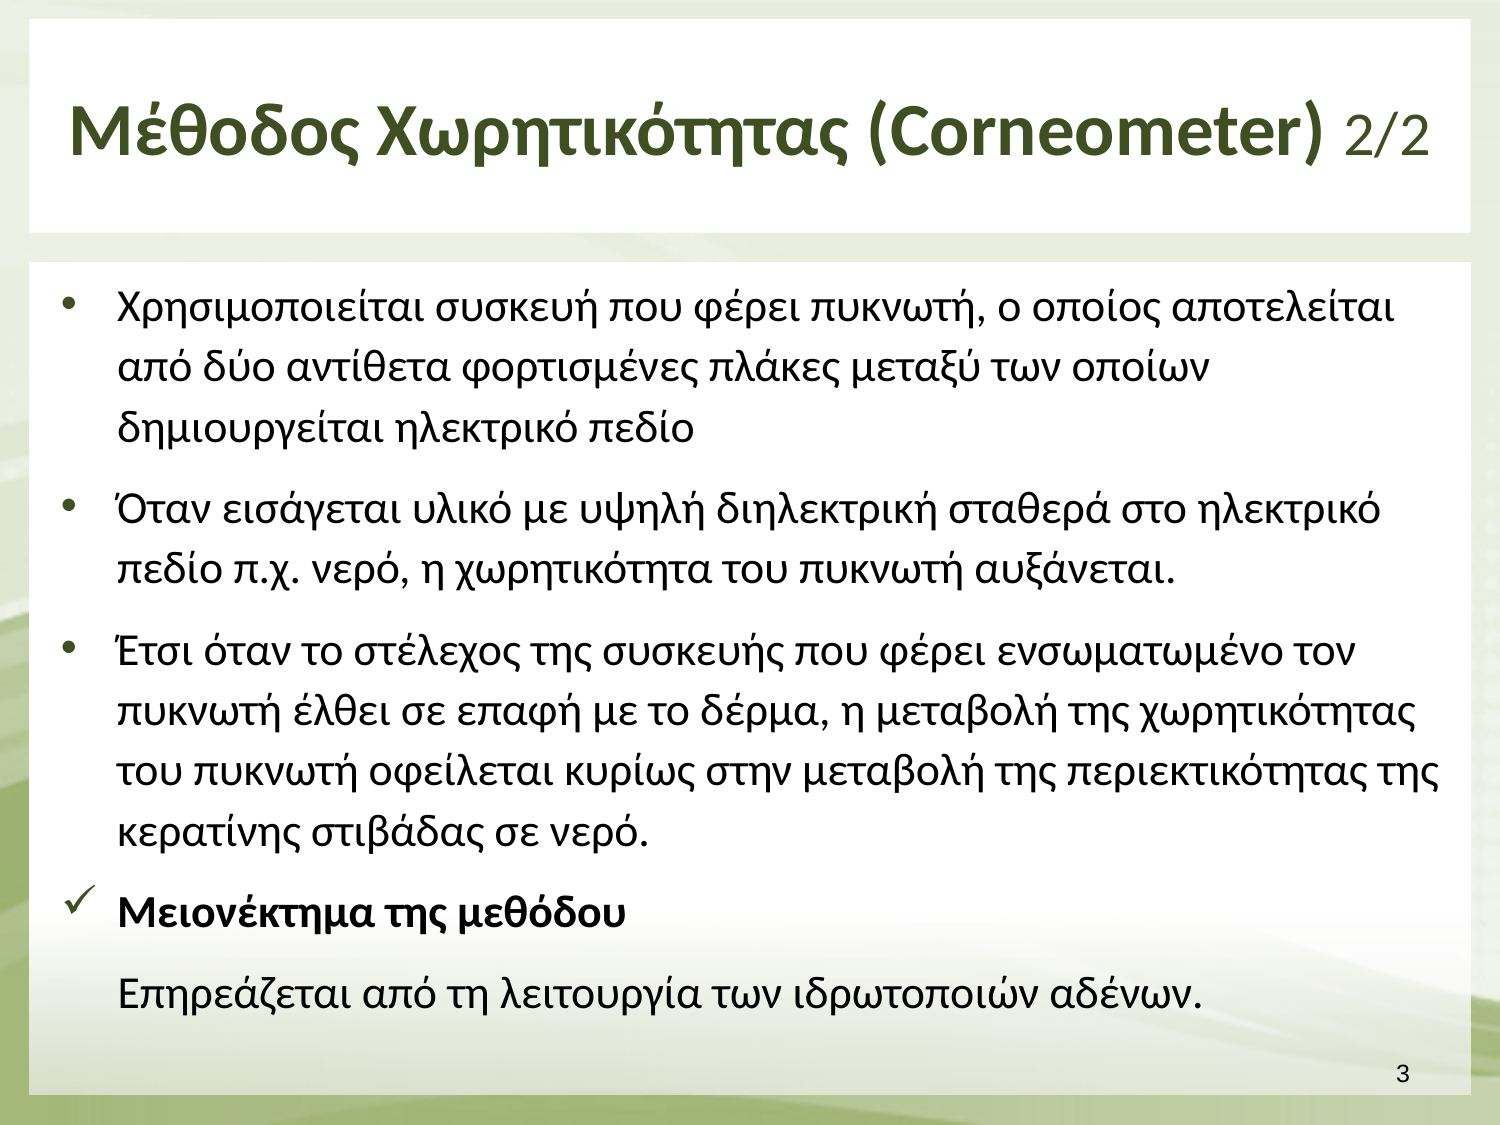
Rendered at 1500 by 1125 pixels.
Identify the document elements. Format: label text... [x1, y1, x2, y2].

slide_number 2 [1074, 1042, 1425, 1103]
title Μέθοδος Χωρητικότητας (Corneometer) 2/2 [29, 19, 1471, 233]
list Χρησιμοποιείται συσκευή που φέρει πυκνωτή, ο οποίος αποτελείται από δύο αντίθετα φορτισμένες πλάκες μεταξύ των οποίων δημιουργείται ηλεκτρικό πεδίο Όταν εισάγεται υλικό με υψηλή διηλεκτρική σταθερά στο ηλεκτρικό πεδίο π.χ. νερό, η χωρητικότητα του πυκνωτή αυξάνεται. Έτσι όταν το στέλεχος της συσκευής που φέρει ενσωματωμένο τον πυκνωτή έλθει σε επαφή με το δέρμα, η μεταβολή της χωρητικότητας του πυκνωτή οφείλεται κυρίως στην μεταβολή της περιεκτικότητας της κερατίνης στιβάδας σε νερό. Μειονέκτημα της μεθόδου Επηρεάζεται από τη λειτουργία των ιδρωτοποιών αδένων. [29, 262, 1471, 1095]
